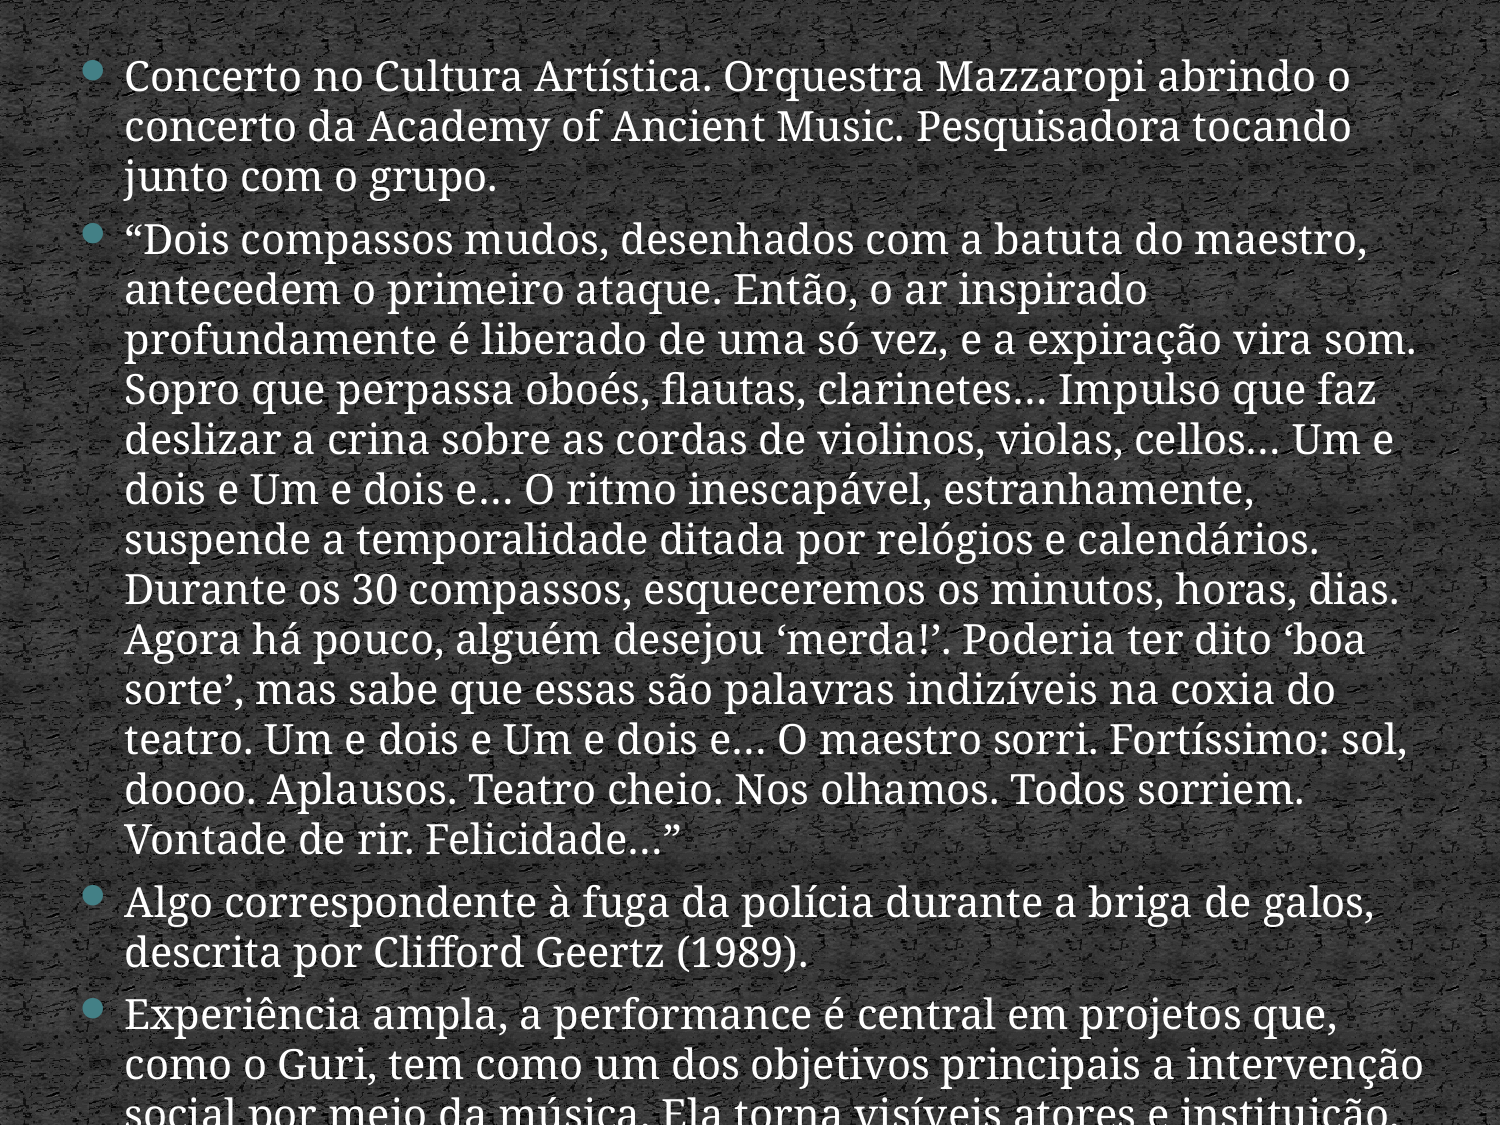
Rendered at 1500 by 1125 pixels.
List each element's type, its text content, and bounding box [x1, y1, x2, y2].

list Concerto no Cultura Artística. Orquestra Mazzaropi abrindo o concerto da Academy of Ancient Music. Pesquisadora tocando junto com o grupo. “Dois compassos mudos, desenhados com a batuta do maestro, antecedem o primeiro ataque. Então, o ar inspirado profundamente é liberado de uma só vez, e a expiração vira som. Sopro que perpassa oboés, flautas, clarinetes… Impulso que faz deslizar a crina sobre as cordas de violinos, violas, cellos… Um e dois e Um e dois e… O ritmo inescapável, estranhamente, suspende a temporalidade ditada por relógios e calendários. Durante os 30 compassos, esqueceremos os minutos, horas, dias. Agora há pouco, alguém desejou ‘merda!’. Poderia ter dito ‘boa sorte’, mas sabe que essas são palavras indizíveis na coxia do teatro. Um e dois e Um e dois e… O maestro sorri. Fortíssimo: sol, doooo. Aplausos. Teatro cheio. Nos olhamos. Todos sorriem. Vontade de rir. Felicidade…” Algo correspondente à fuga da polícia durante a briga de galos, descrita por Clifford Geertz (1989). Experiência ampla, a performance é central em projetos que, como o Guri, tem como um dos objetivos principais a intervenção social por meio da música. Ela torna visíveis atores e instituição. É palco de um amplo jogo de espelhos, lugar de exibição de identidade e construção de autoimagens. [64, 42, 1449, 1024]
